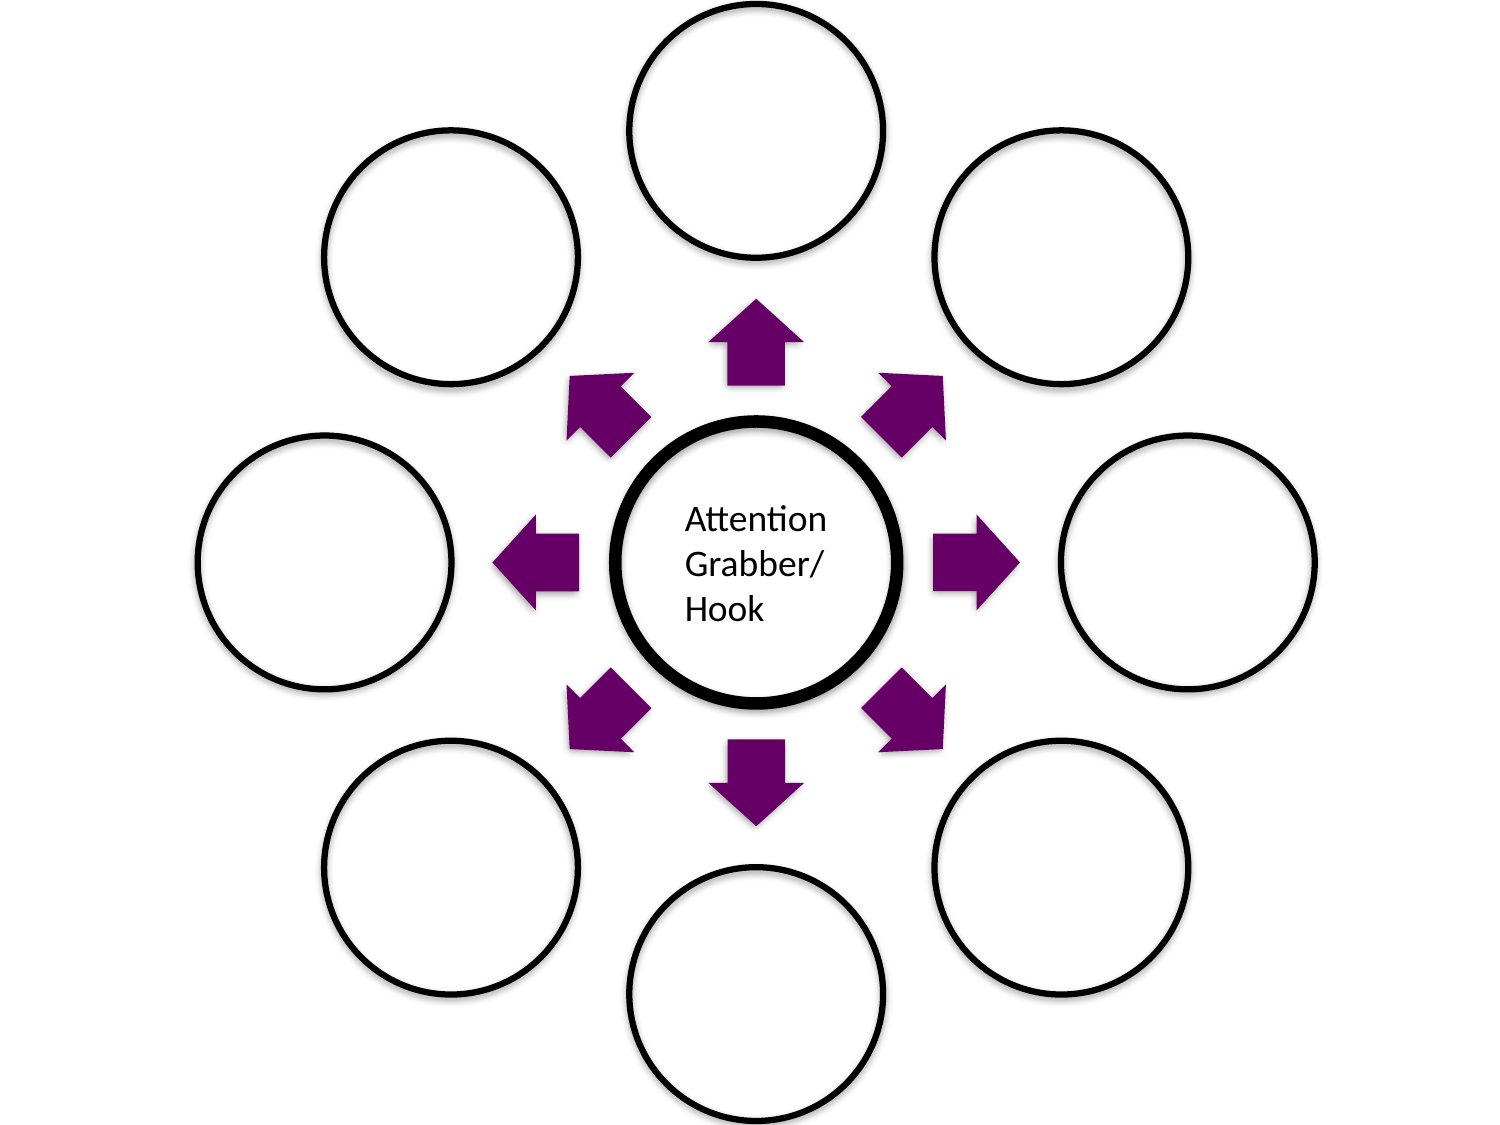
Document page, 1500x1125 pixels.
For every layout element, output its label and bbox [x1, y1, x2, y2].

text_box [24, 0, 1488, 1125]
